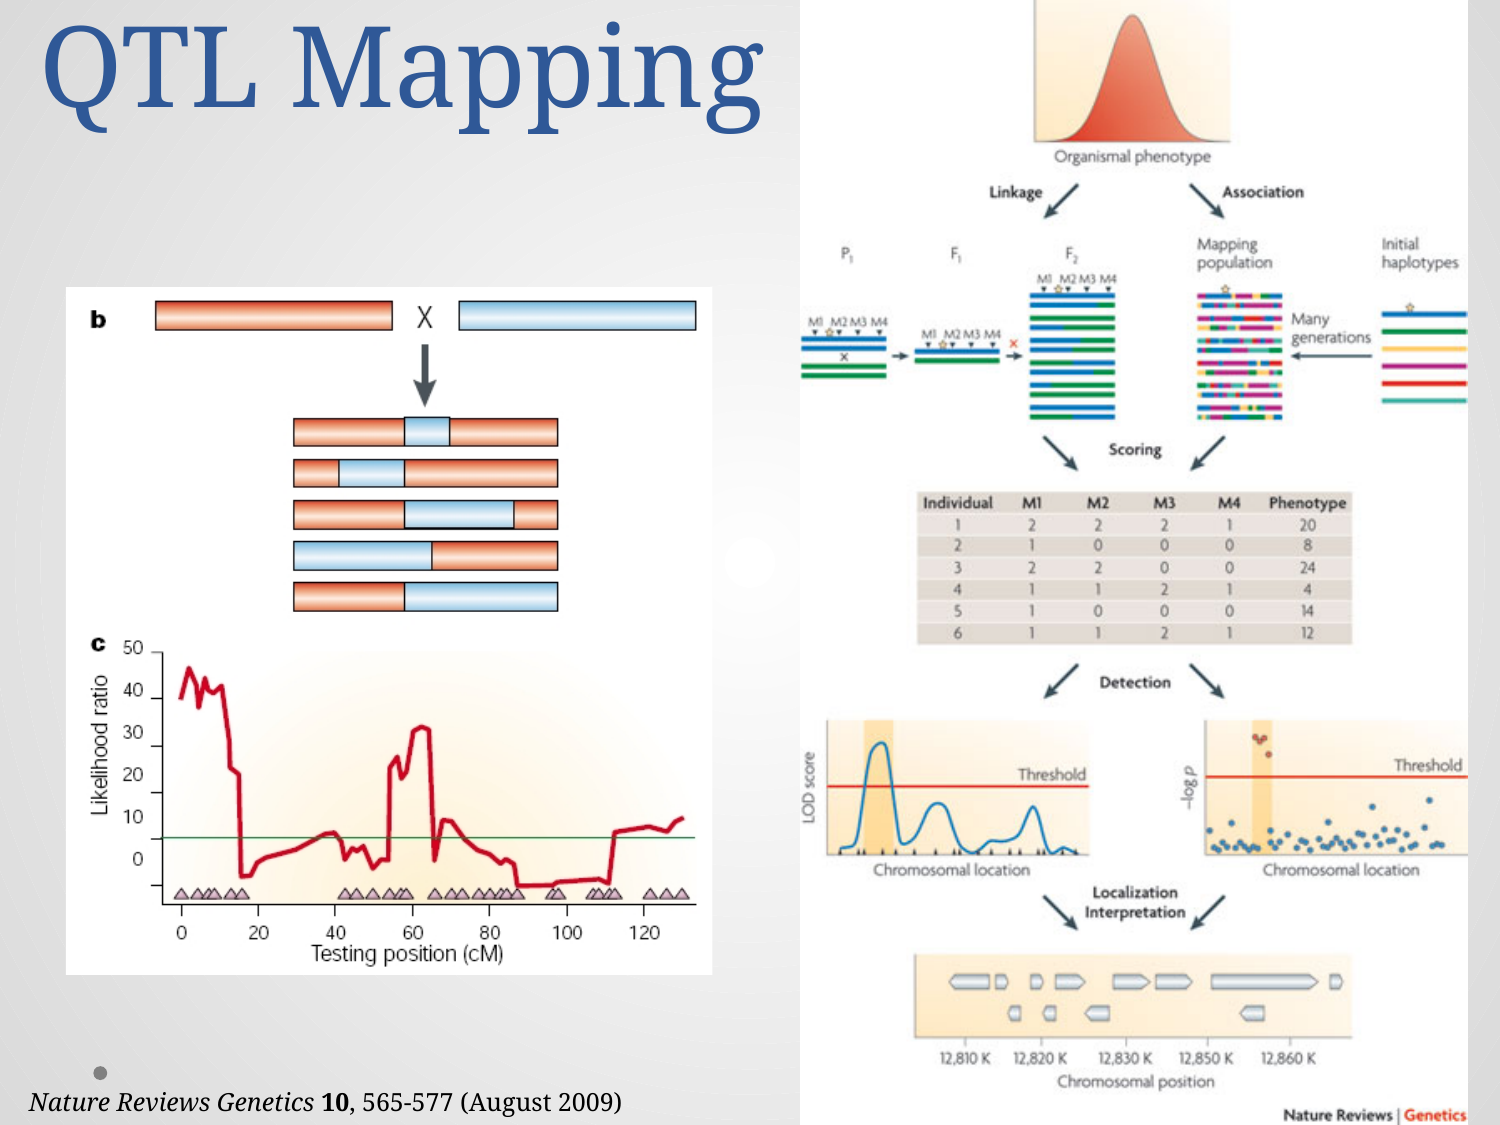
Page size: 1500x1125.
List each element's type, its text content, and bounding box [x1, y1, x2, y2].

picture [799, 0, 1468, 1125]
text_box Nature Reviews Genetics 10, 565-577 (August 2009) [14, 1079, 765, 1125]
title QTL Mapping [24, 0, 797, 138]
picture [65, 287, 713, 976]
